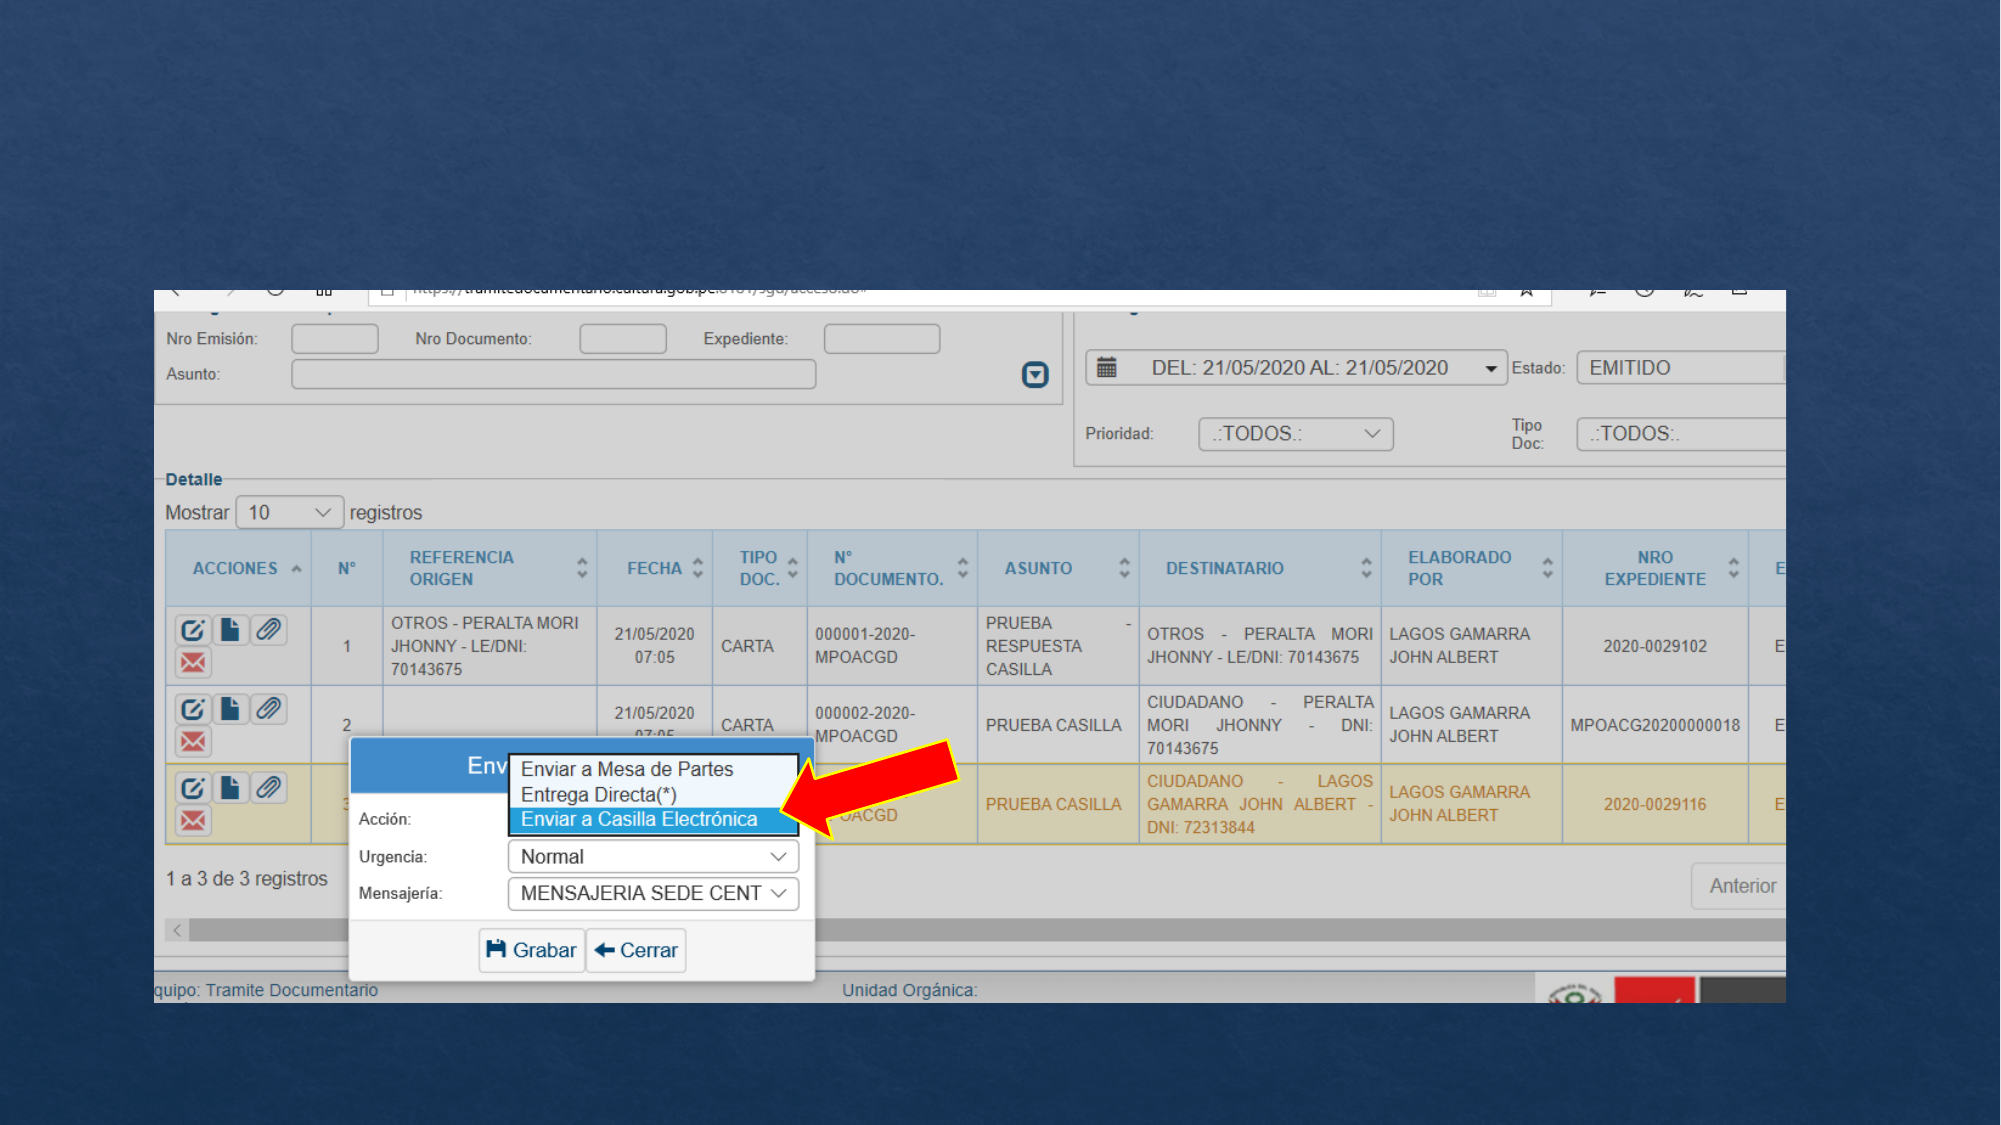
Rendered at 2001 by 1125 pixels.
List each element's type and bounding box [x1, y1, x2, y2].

picture [144, 290, 1787, 1003]
